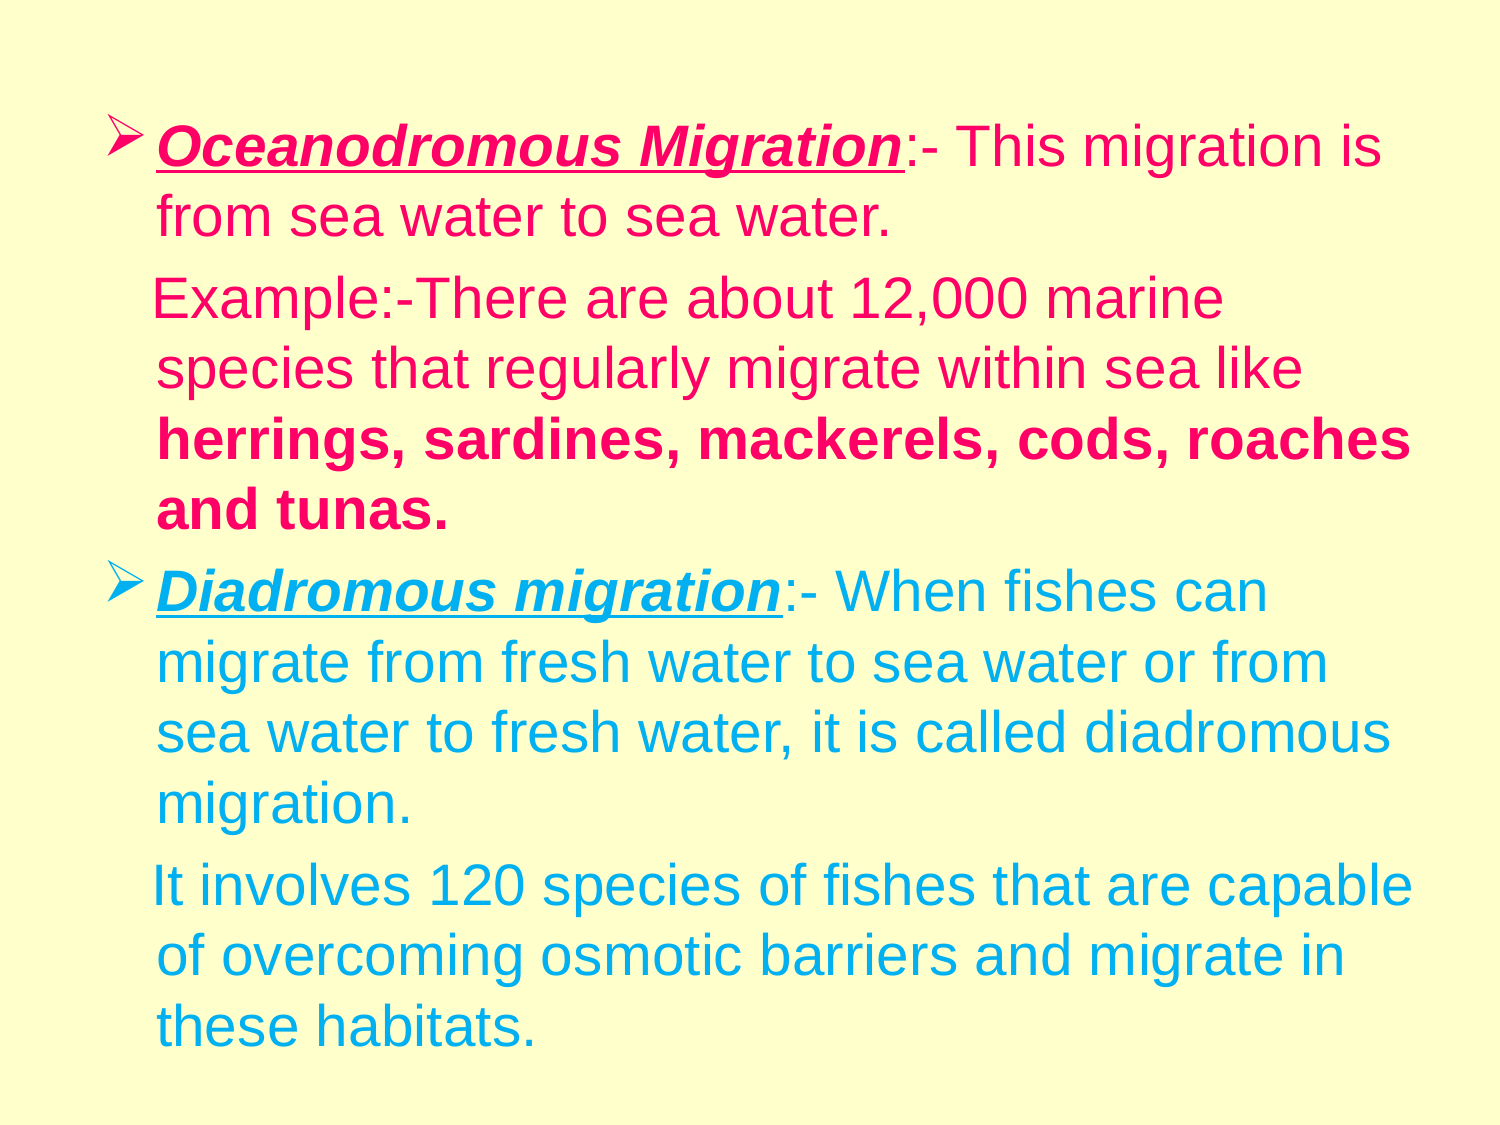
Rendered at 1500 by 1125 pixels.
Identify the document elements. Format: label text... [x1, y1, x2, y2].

list Oceanodromous Migration:- This migration is from sea water to sea water. Example:-There are about 12,000 marine species that regularly migrate within sea like herrings, sardines, mackerels, cods, roaches and tunas. Diadromous migration:- When fishes can migrate from fresh water to sea water or from sea water to fresh water, it is called diadromous migration. It involves 120 species of fishes that are capable of overcoming osmotic barriers and migrate in these habitats. [87, 99, 1438, 1075]
